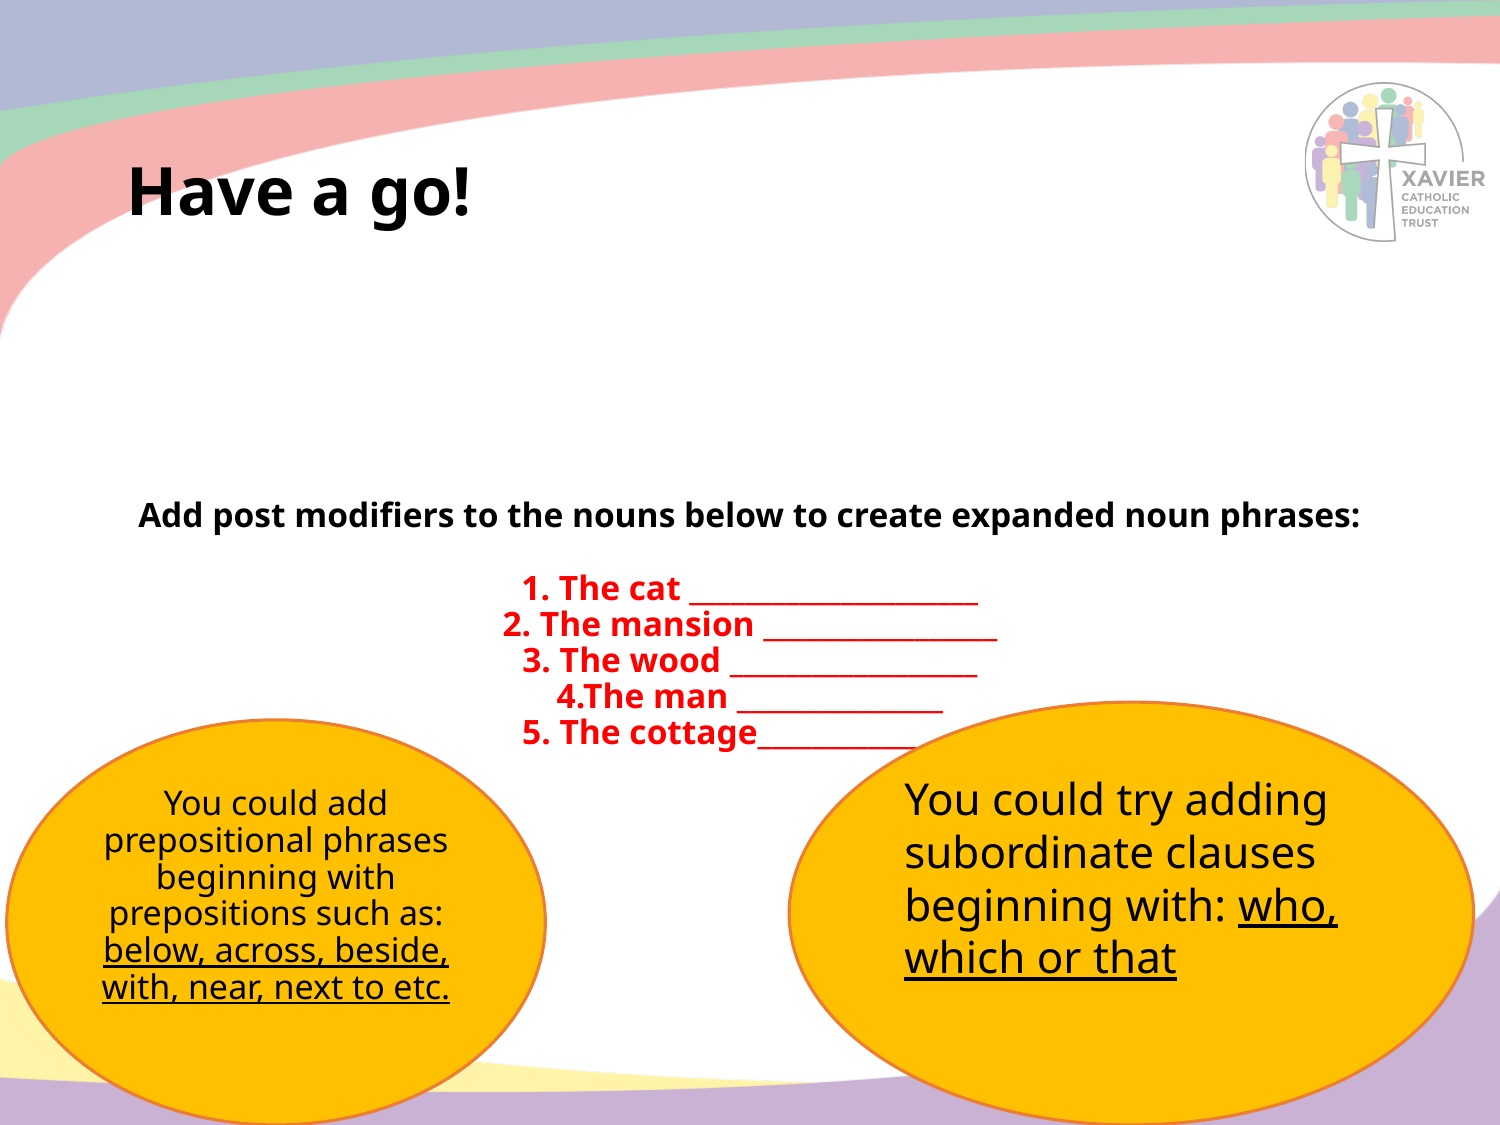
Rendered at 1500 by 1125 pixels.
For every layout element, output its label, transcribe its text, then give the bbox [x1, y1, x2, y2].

text_box You could add prepositional phrases beginning with prepositions such as: below, across, beside, with, near, next to etc. [6, 719, 546, 1125]
title Add post modifiers to the nouns below to create expanded noun phrases: 1. The cat _____________________ 2. The mansion _________________ 3. The wood __________________ 4.The man _______________ 5. The cottage________________ [112, 489, 1388, 800]
text_box Have a go! [111, 99, 1500, 238]
text_box You could try adding subordinate clauses beginning with: who, which or that [789, 702, 1474, 1125]
